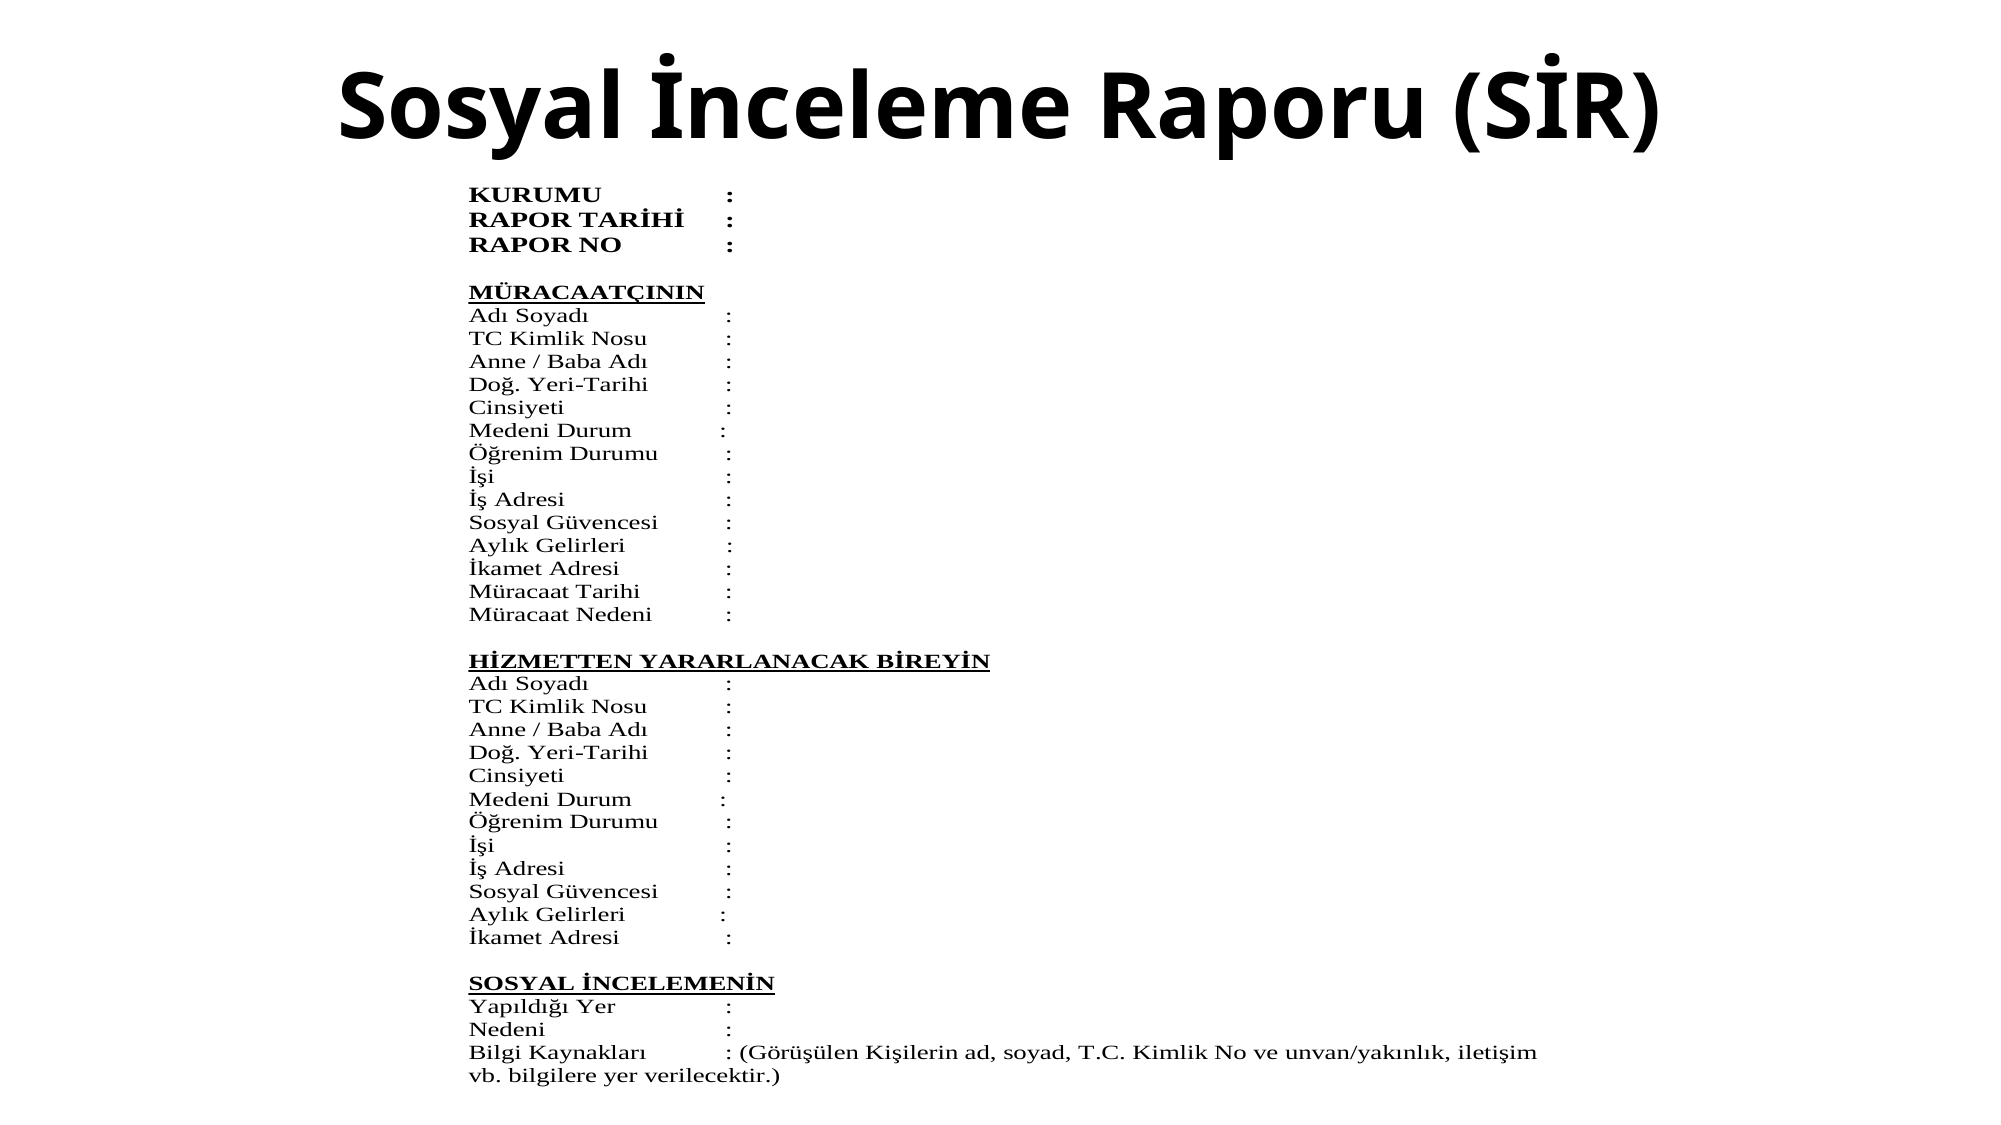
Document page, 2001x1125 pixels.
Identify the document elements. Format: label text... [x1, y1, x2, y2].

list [468, 157, 1568, 1087]
title Sosyal İnceleme Raporu (SİR) [137, 0, 1863, 218]
